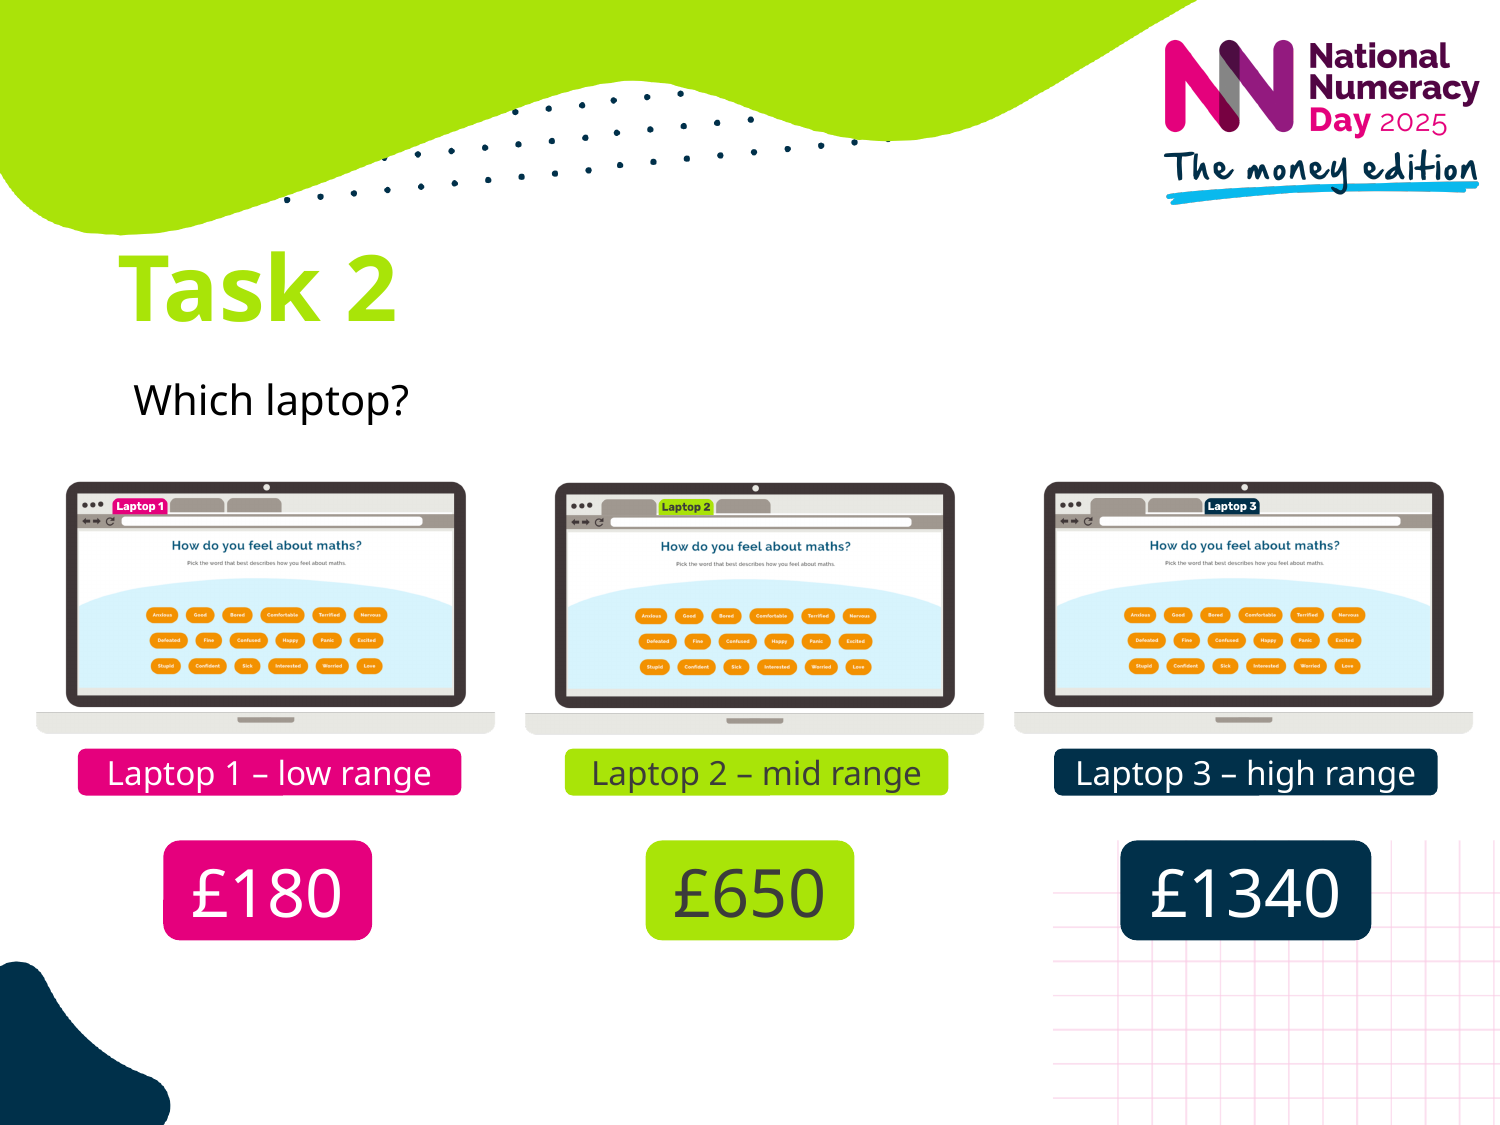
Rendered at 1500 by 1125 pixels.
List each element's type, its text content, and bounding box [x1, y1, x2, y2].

text_box Laptop 1 – low range [76, 750, 463, 798]
list Which laptop? [118, 372, 483, 435]
text_box Laptop 2 – mid range [563, 750, 951, 798]
title Task 2 [103, 234, 1397, 344]
text_box £180 [161, 838, 374, 942]
text_box Laptop 3 – high range [1052, 750, 1440, 798]
text_box £1340 [1118, 838, 1373, 942]
text_box £650 [643, 838, 857, 942]
picture [0, 0, 1500, 1125]
